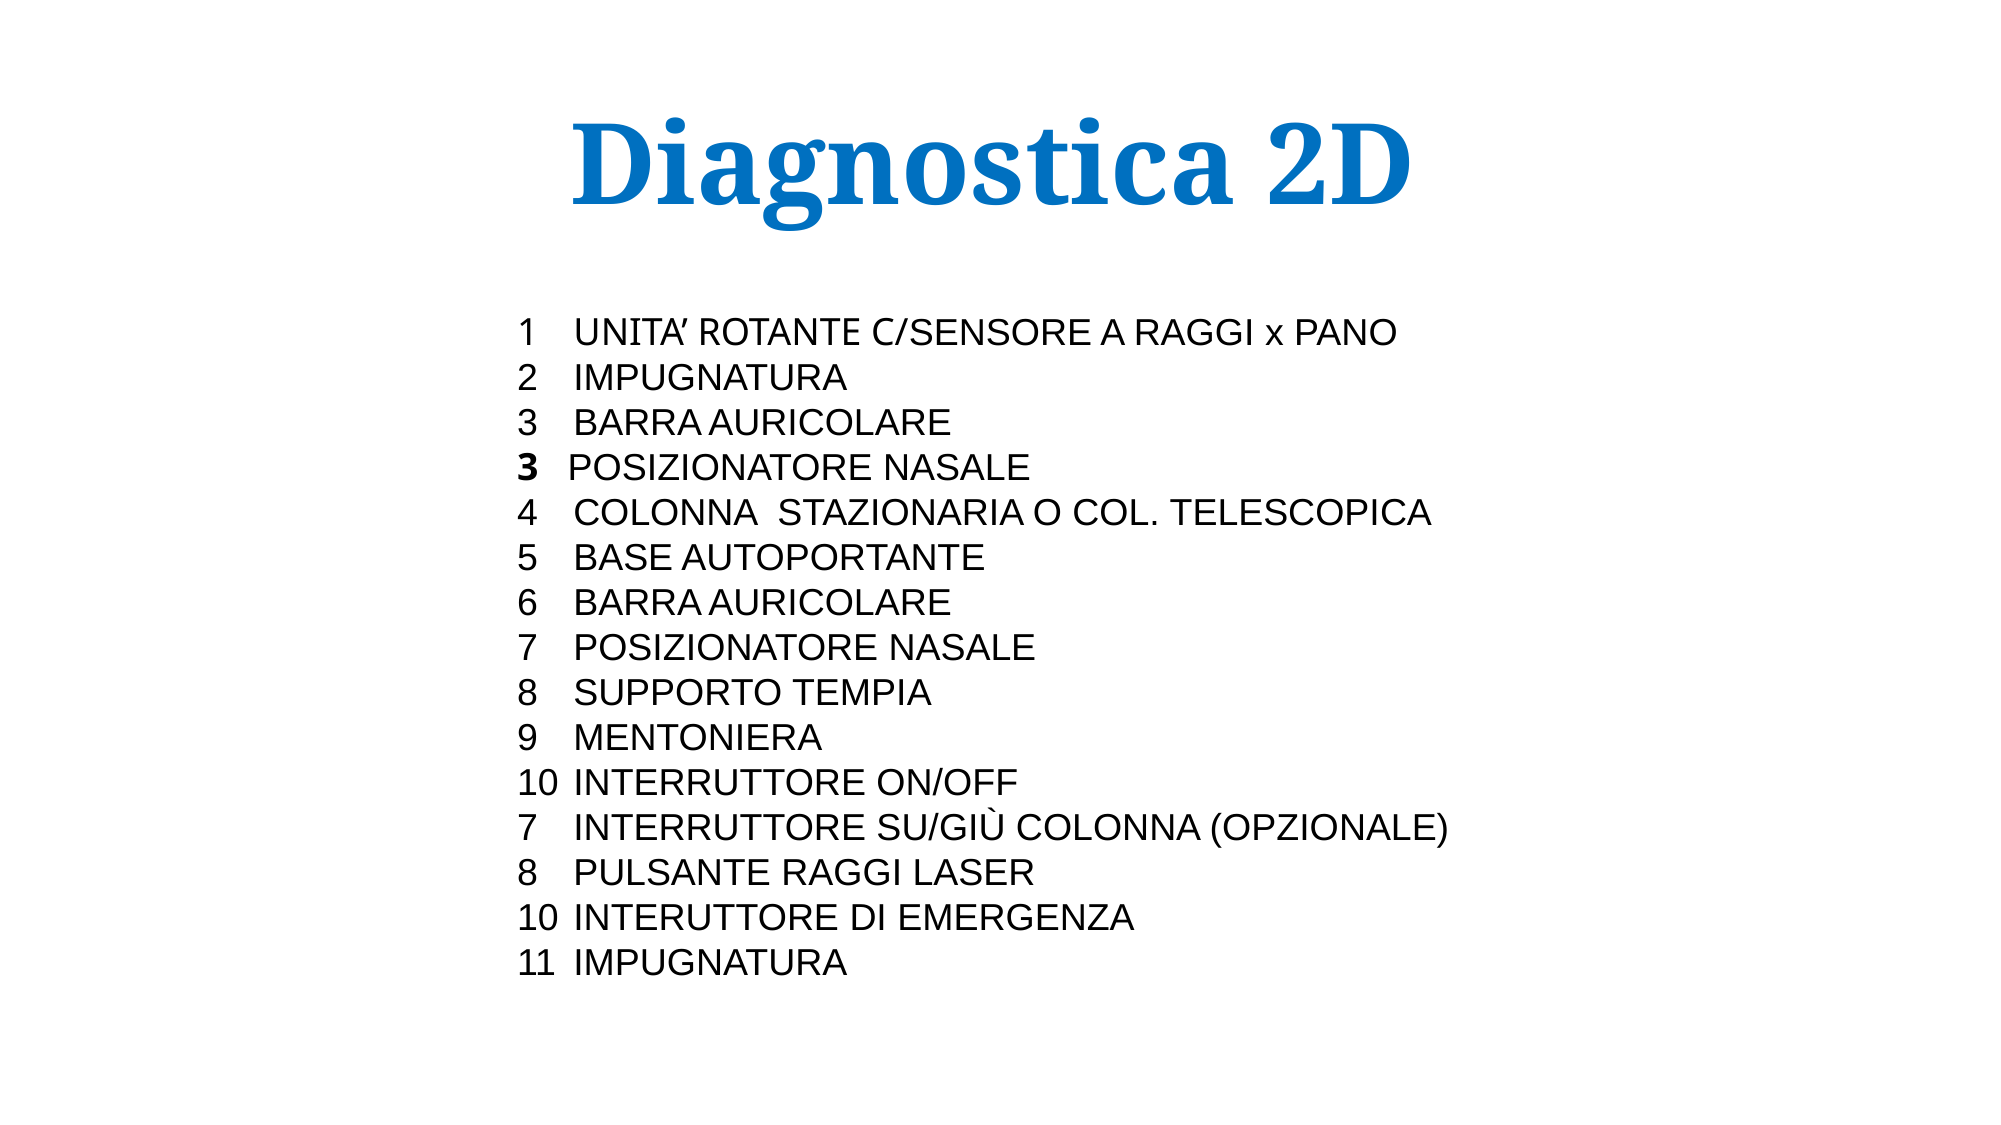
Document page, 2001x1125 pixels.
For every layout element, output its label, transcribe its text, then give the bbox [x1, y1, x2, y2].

text_box Diagnostica 2D [502, 85, 1484, 235]
text_box UNITA’ ROTANTE C/SENSORE A RAGGI x PANO IMPUGNATURA BARRA AURICOLARE 3 POSIZIONATORE NASALE COLONNA STAZIONARIA O COL. TELESCOPICA BASE AUTOPORTANTE BARRA AURICOLARE POSIZIONATORE NASALE SUPPORTO TEMPIA MENTONIERA INTERRUTTORE ON/OFF INTERRUTTORE SU/GIÙ COLONNA (OPZIONALE) PULSANTE RAGGI LASER INTERUTTORE DI EMERGENZA IMPUGNATURA [502, 255, 1552, 991]
